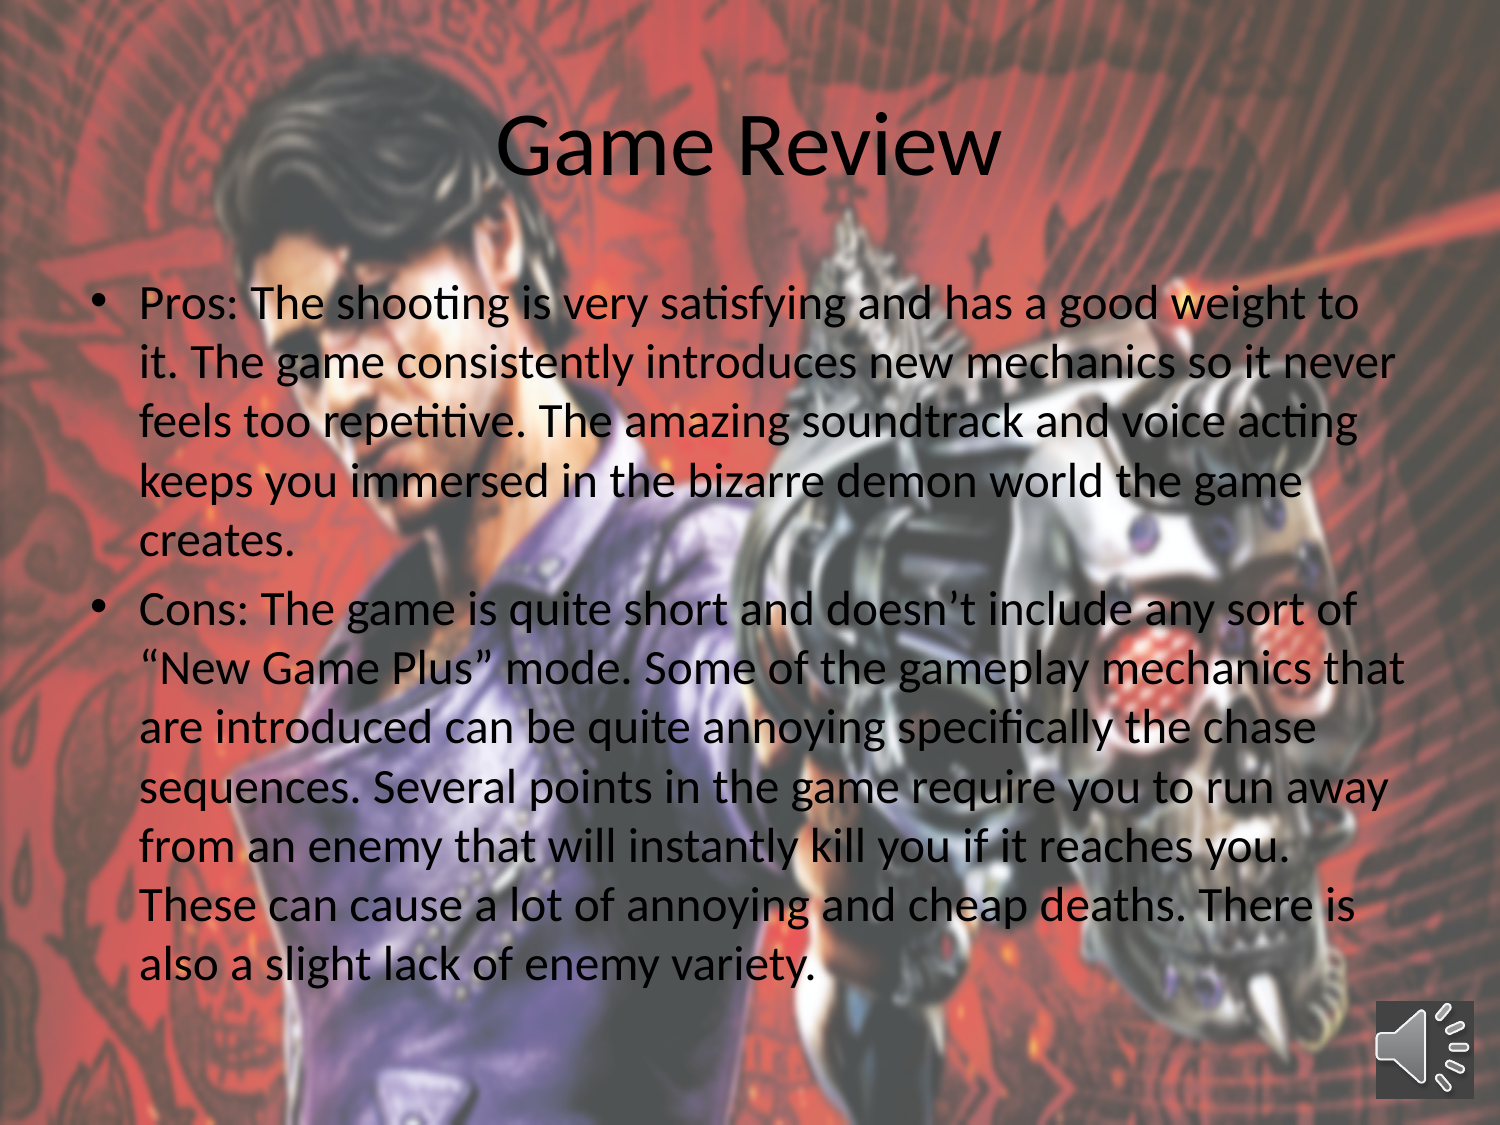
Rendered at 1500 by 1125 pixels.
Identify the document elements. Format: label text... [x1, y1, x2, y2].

list Pros: The shooting is very satisfying and has a good weight to it. The game consistently introduces new mechanics so it never feels too repetitive. The amazing soundtrack and voice acting keeps you immersed in the bizarre demon world the game creates. Cons: The game is quite short and doesn’t include any sort of “New Game Plus” mode. Some of the gameplay mechanics that are introduced can be quite annoying specifically the chase sequences. Several points in the game require you to run away from an enemy that will instantly kill you if it reaches you. These can cause a lot of annoying and cheap deaths. There is also a slight lack of enemy variety. [75, 262, 1425, 1005]
title Game Review [75, 45, 1425, 233]
picture [1374, 999, 1476, 1101]
